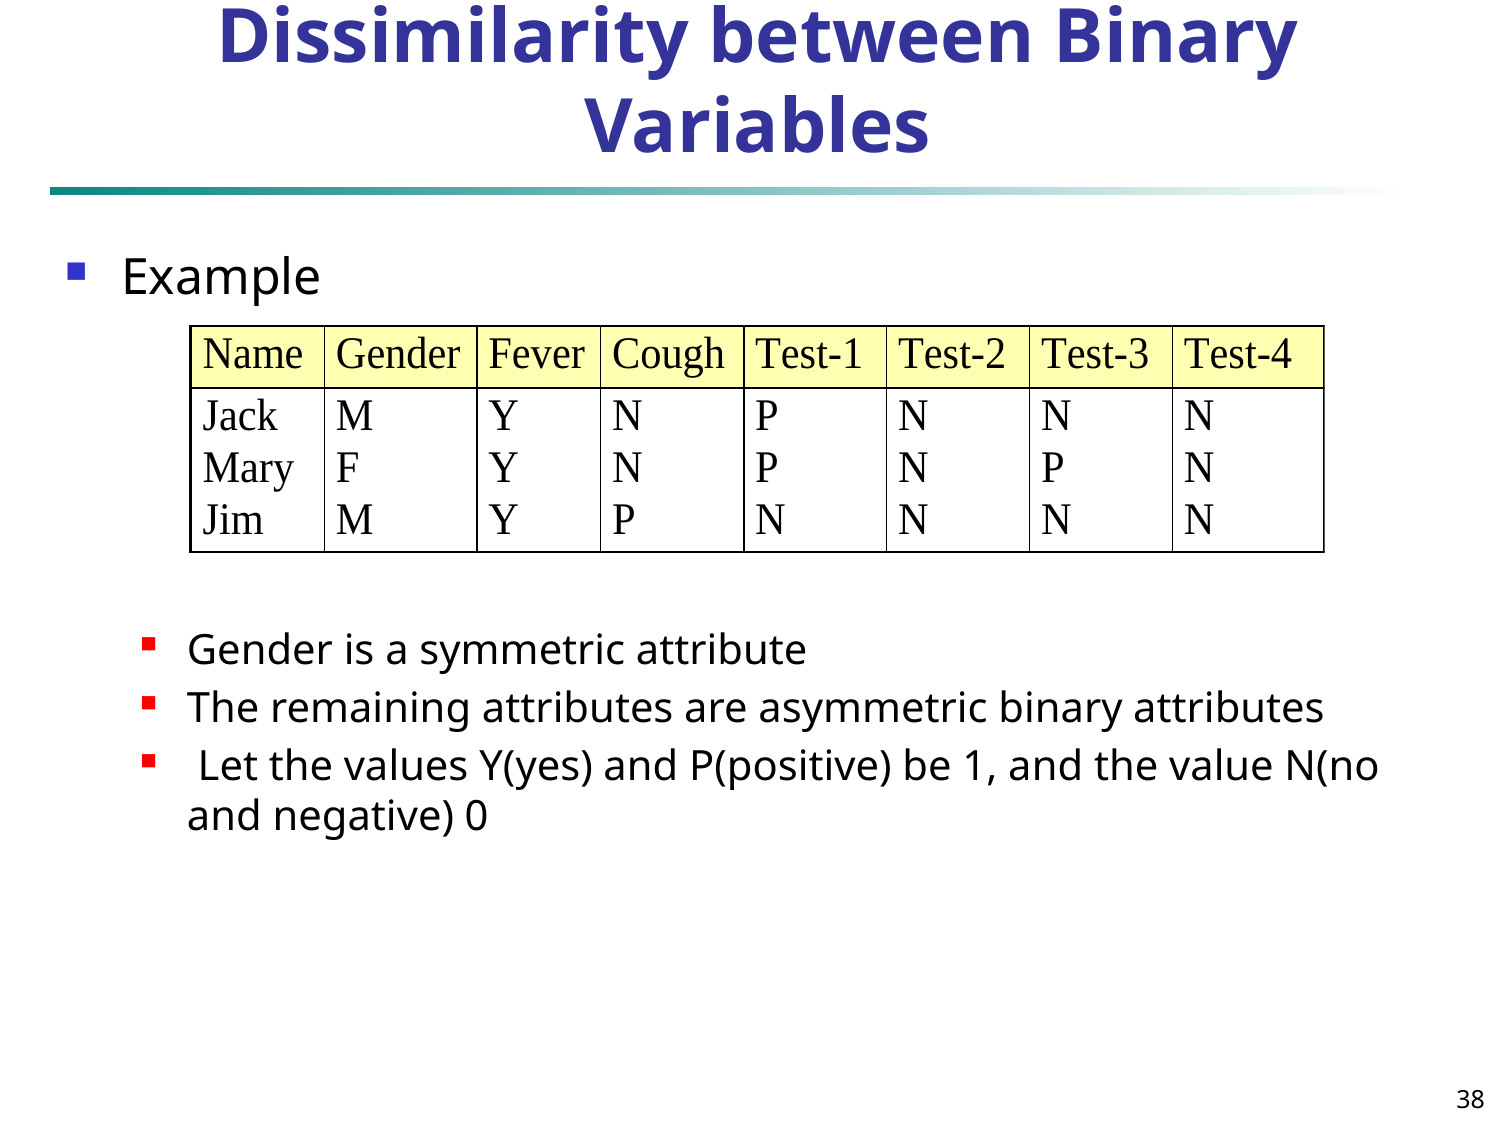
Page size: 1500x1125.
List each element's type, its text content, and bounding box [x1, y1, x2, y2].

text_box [187, 324, 1325, 588]
slide_number 38 [1187, 1062, 1500, 1125]
list Example Gender is a symmetric attribute The remaining attributes are asymmetric binary attributes Let the values Y(yes) and P(positive) be 1, and the value N(no and negative) 0 [50, 237, 1425, 1088]
title Dissimilarity between Binary Variables [50, 37, 1466, 175]
